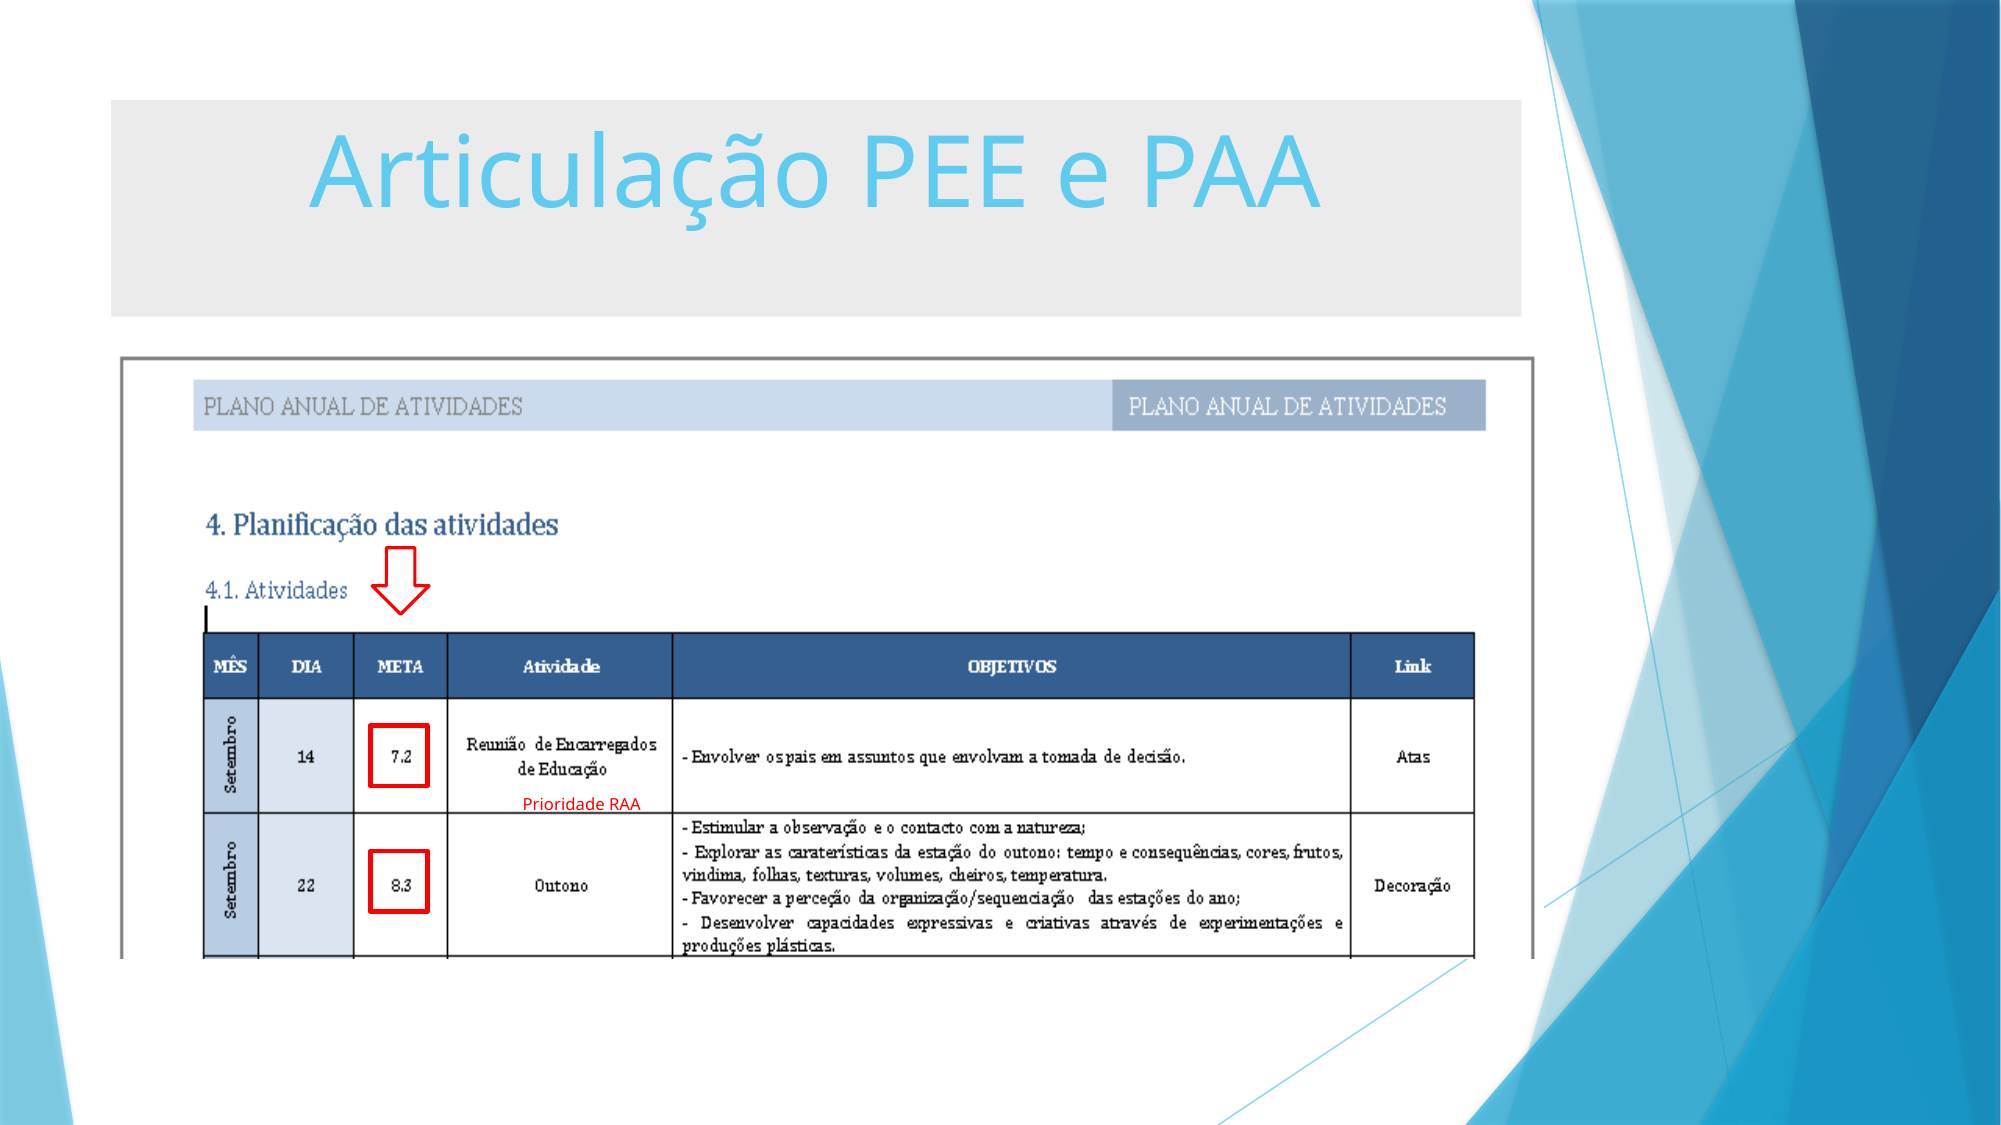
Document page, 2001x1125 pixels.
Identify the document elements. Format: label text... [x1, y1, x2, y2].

title Articulação PEE e PAA [111, 99, 1522, 317]
picture [110, 349, 1545, 960]
